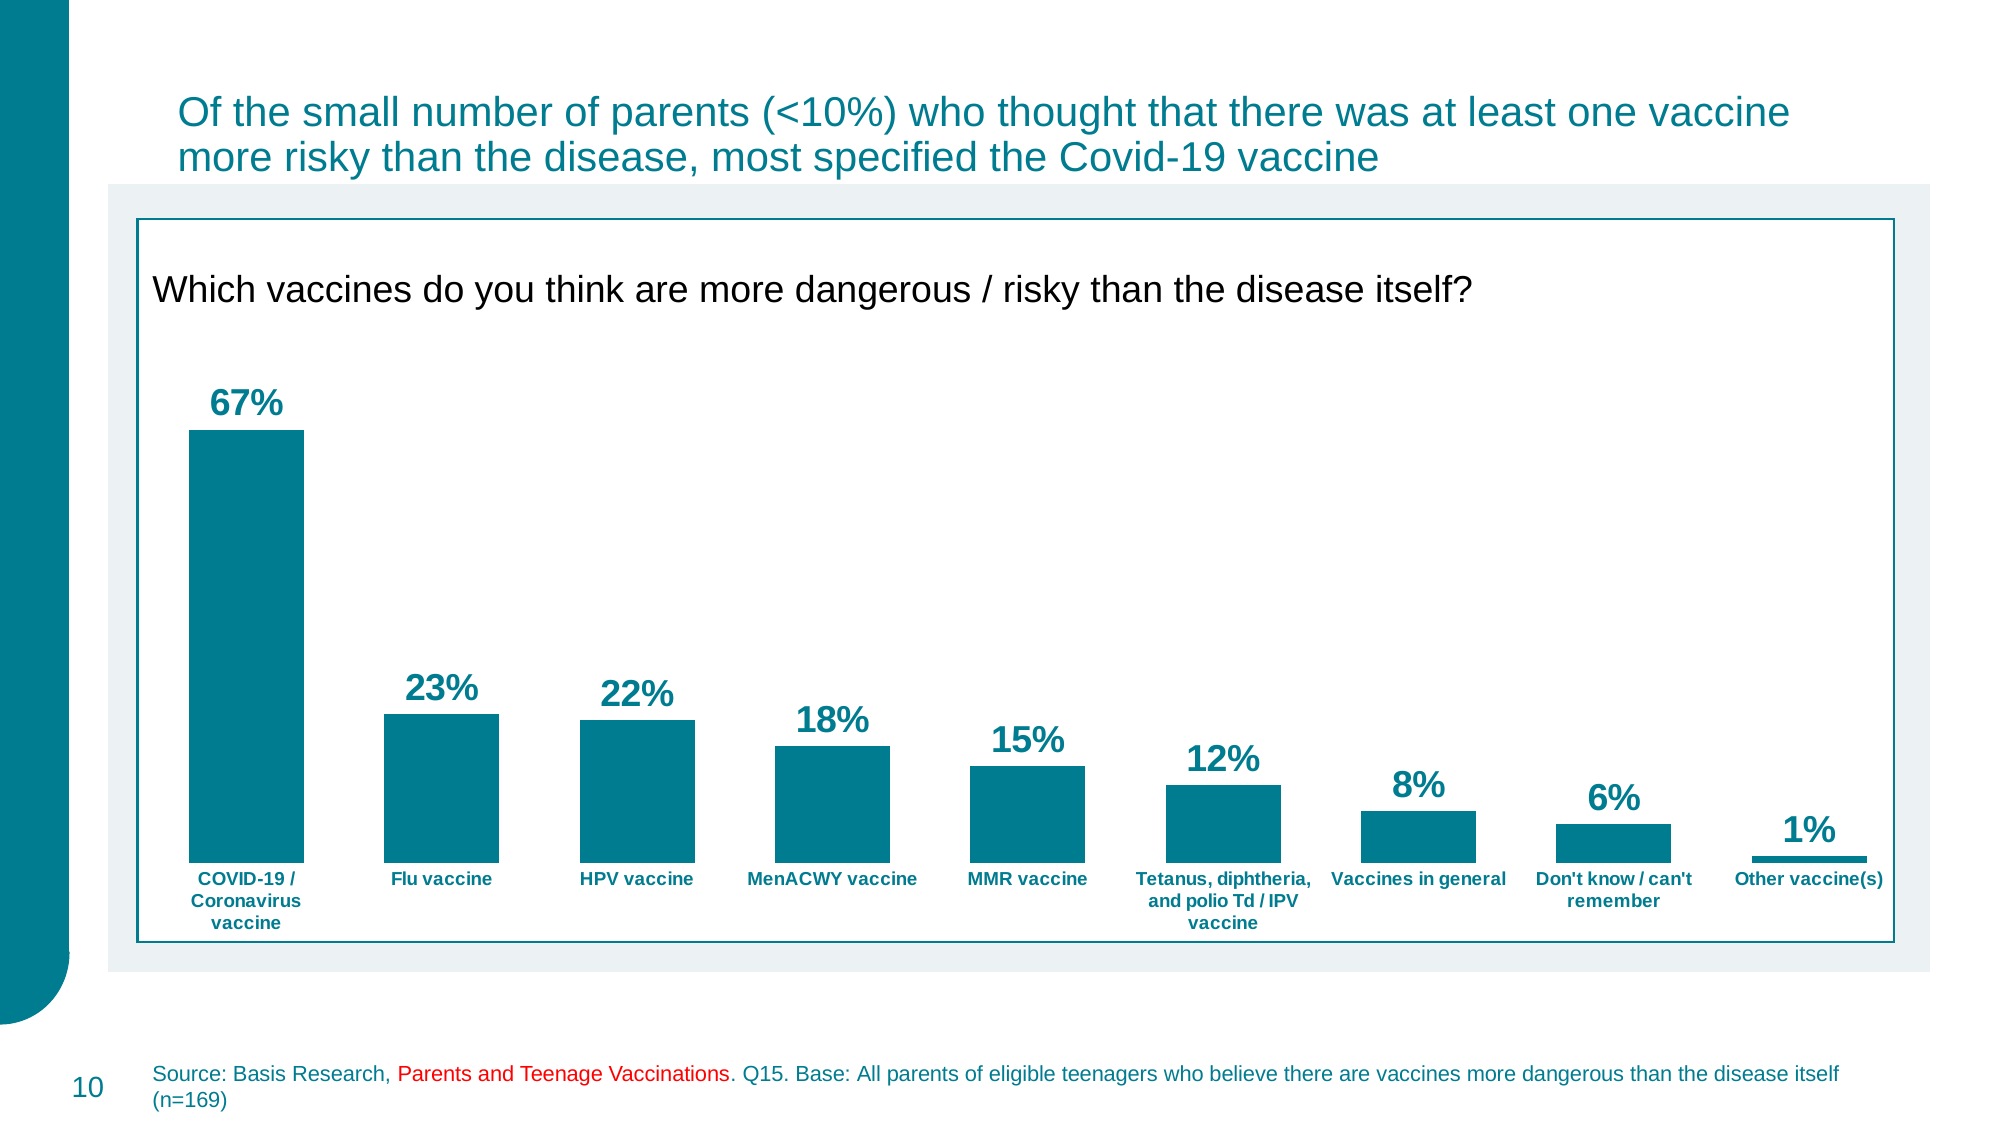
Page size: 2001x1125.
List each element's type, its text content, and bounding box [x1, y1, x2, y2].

text_box [106, 182, 162, 974]
text_box [137, 1, 1863, 182]
chart [137, 323, 1908, 979]
text_box Source: Basis Research, Parents and Teenage Vaccinations. Q15. Base: All parents of eligible teenagers who believe there are vaccines more dangerous than the disease itself (n=169) [137, 1056, 1879, 1116]
text_box [137, 219, 1894, 323]
text_box Of the small number of parents (<10%) who thought that there was at least one vaccine more risky than the disease, most specified the Covid-19 vaccine [162, 26, 1888, 245]
text_box Which vaccines do you think are more dangerous / risky than the disease itself? [137, 257, 1713, 317]
text_box 10 [21, 1056, 120, 1117]
text_box [1888, 182, 1932, 974]
